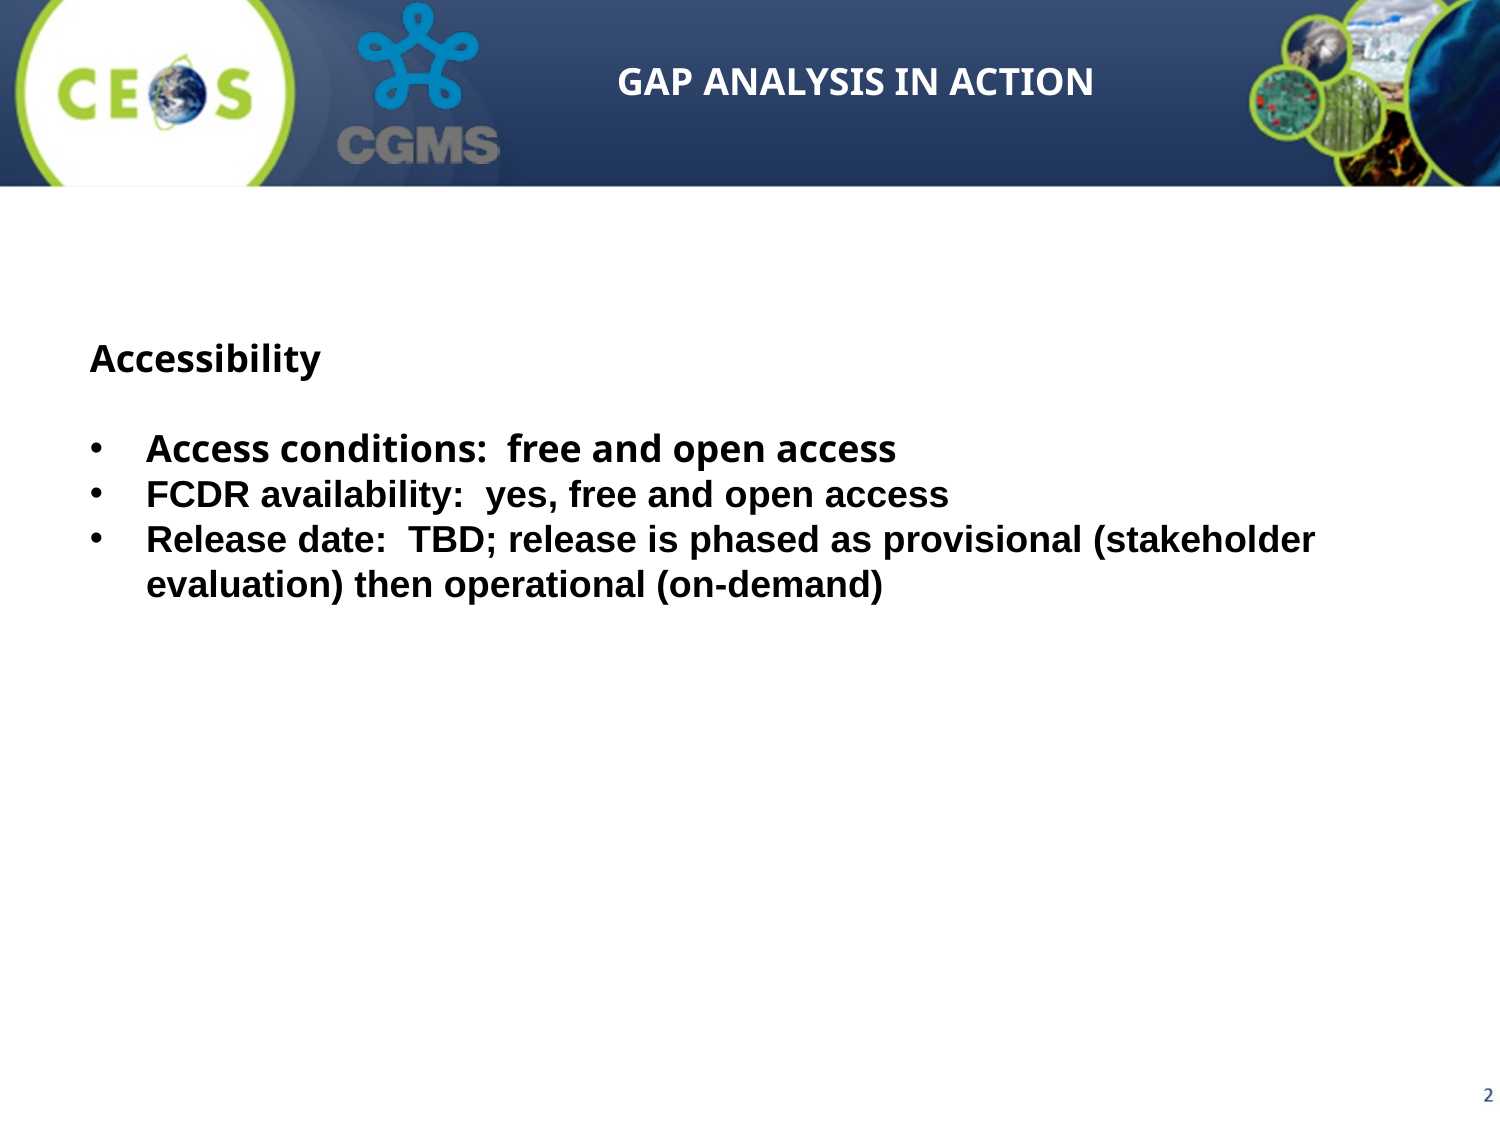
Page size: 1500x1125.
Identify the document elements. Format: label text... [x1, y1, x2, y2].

picture [0, 0, 1500, 1125]
text_box GAP ANALYSIS IN ACTION [501, 49, 1225, 110]
text_box Accessibility Access conditions: free and open access FCDR availability: yes, free and open access Release date: TBD; release is phased as provisional (stakeholder evaluation) then operational (on-demand) [74, 327, 1363, 613]
